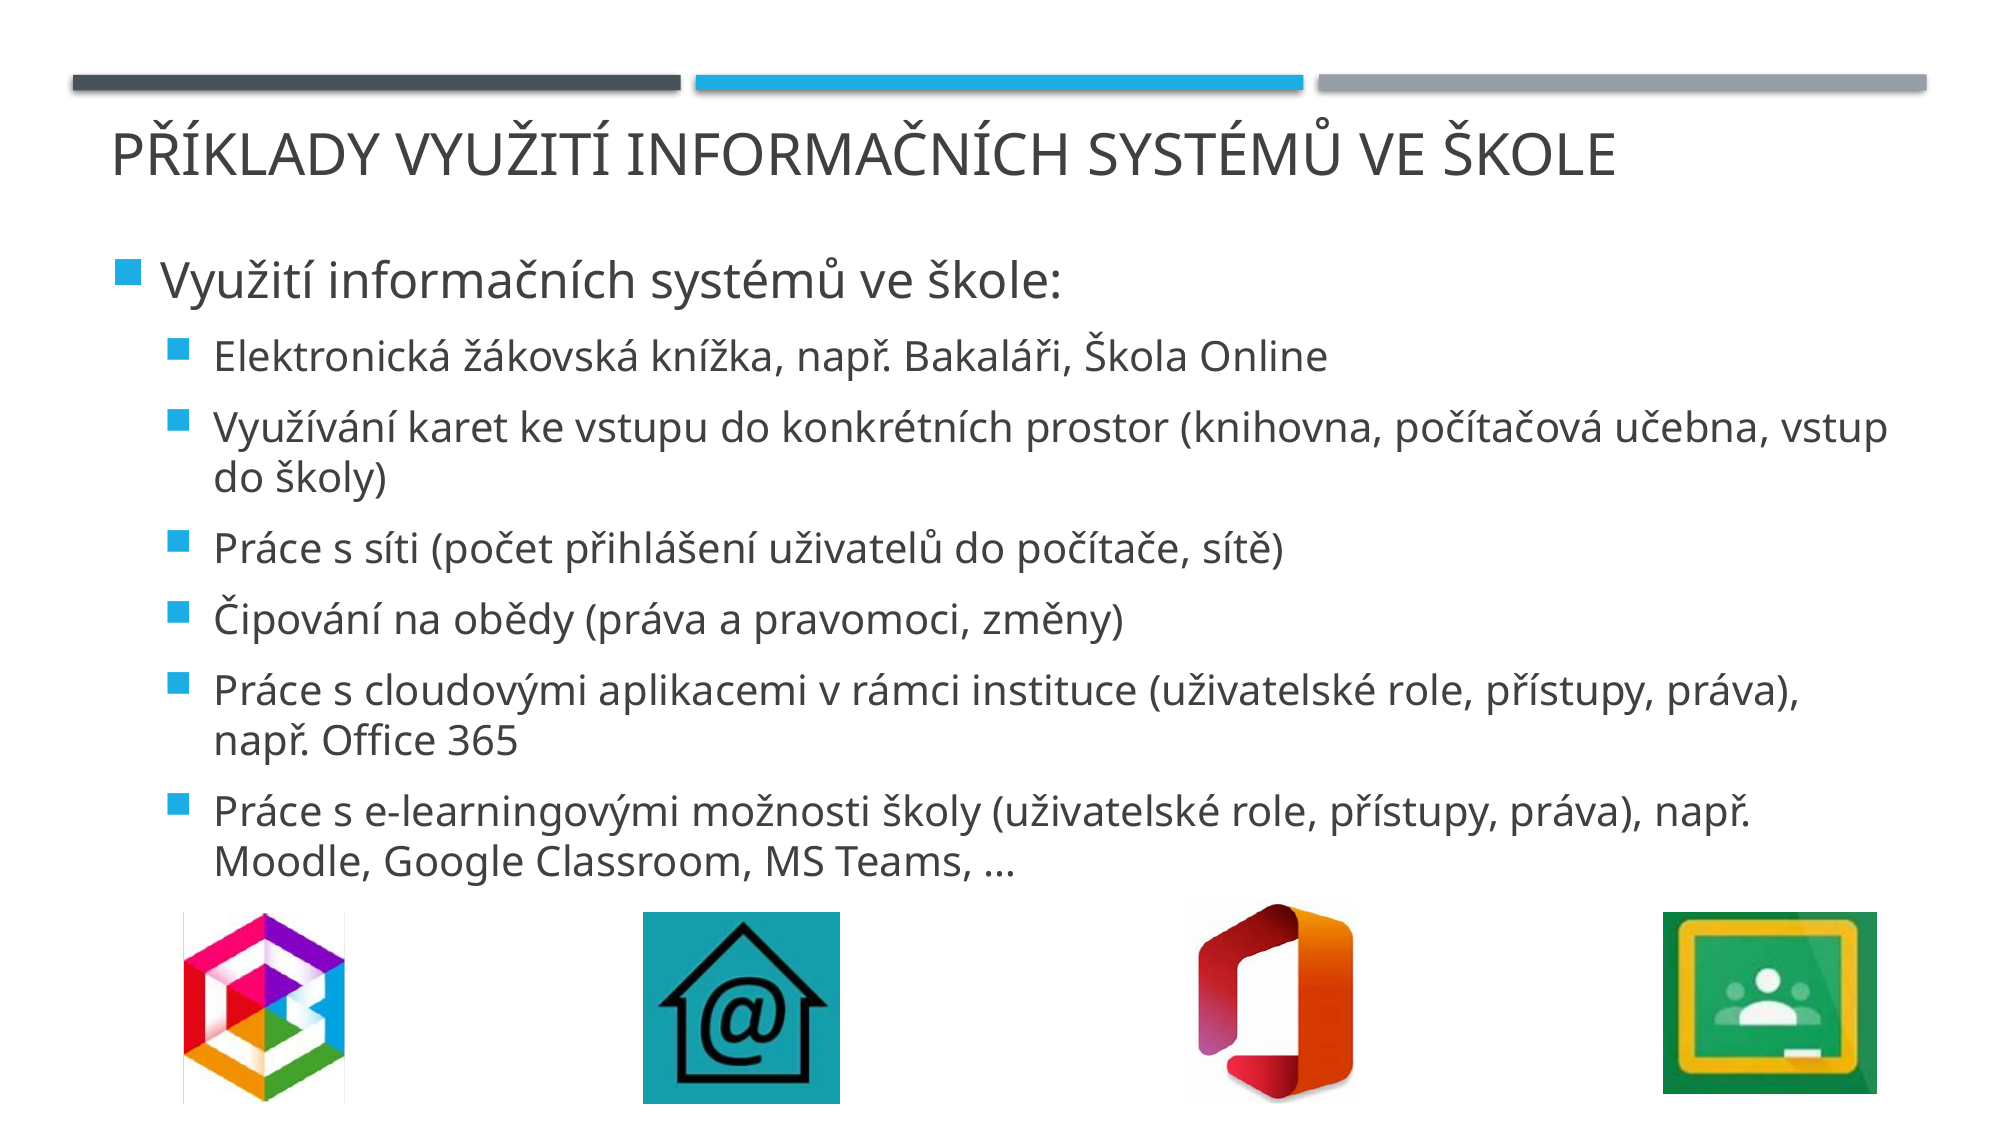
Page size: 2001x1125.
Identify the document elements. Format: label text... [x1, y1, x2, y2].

picture [643, 912, 840, 1104]
picture [183, 912, 345, 1105]
list Využití informačních systémů ve škole: Elektronická žákovská knížka, např. Bakaláři, Škola Online Využívání karet ke vstupu do konkrétních prostor (knihovna, počítačová učebna, vstup do školy) Práce s síti (počet přihlášení uživatelů do počítače, sítě) Čipování na obědy (práva a pravomoci, změny) Práce s cloudovými aplikacemi v rámci instituce (uživatelské role, přístupy, práva), např. Office 365 Práce s e-learningovými možnosti školy (uživatelské role, přístupy, práva), např. Moodle, Google Classroom, MS Teams, … [95, 195, 1905, 933]
title Příklady využití informačních systémů ve škole [95, 0, 1905, 195]
picture [1183, 902, 1359, 1105]
picture [1663, 912, 1877, 1095]
